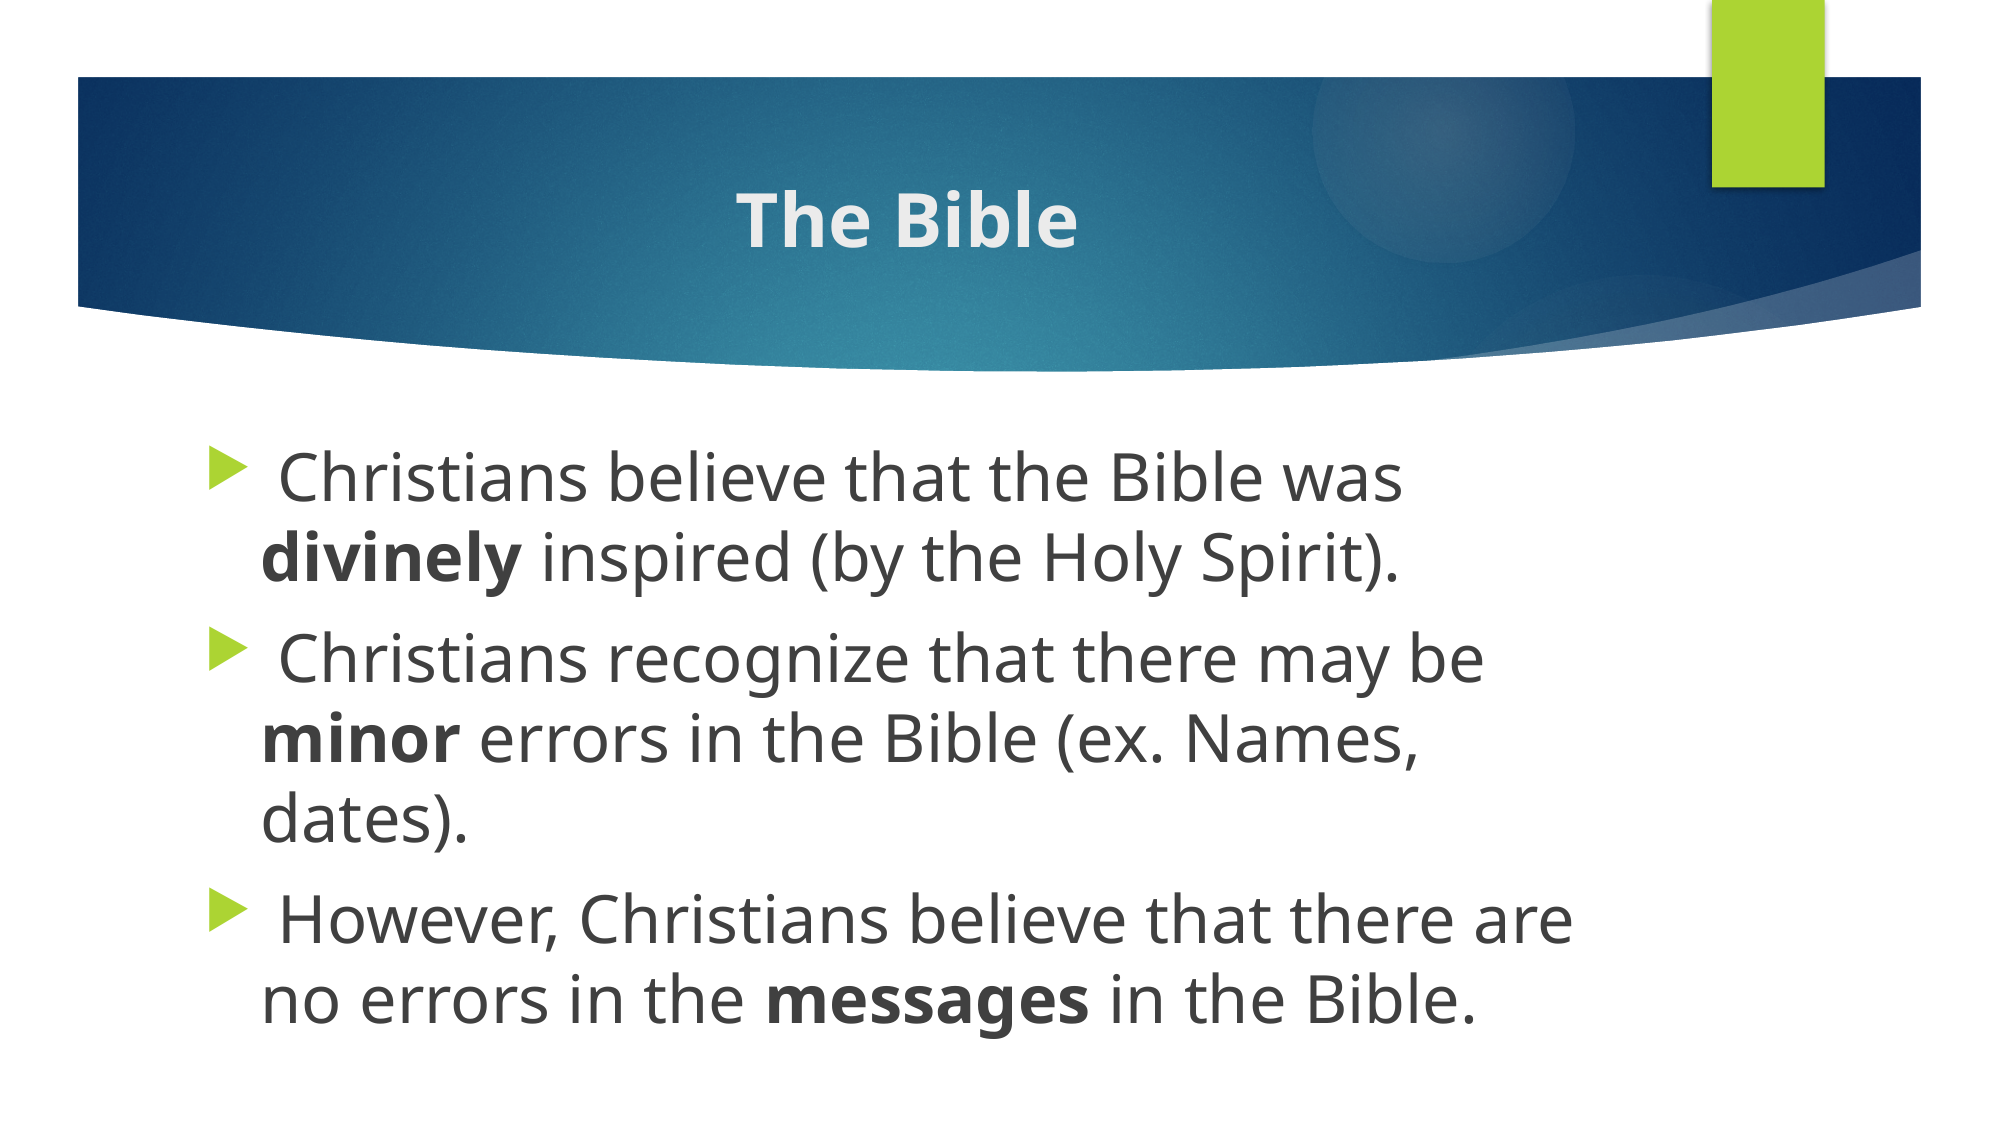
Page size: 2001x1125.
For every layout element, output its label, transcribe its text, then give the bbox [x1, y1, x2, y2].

title The Bible [189, 159, 1627, 276]
list Christians believe that the Bible was divinely inspired (by the Holy Spirit). Christians recognize that there may be minor errors in the Bible (ex. Names, dates). However, Christians believe that there are no errors in the messages in the Bible. [189, 427, 1627, 1095]
